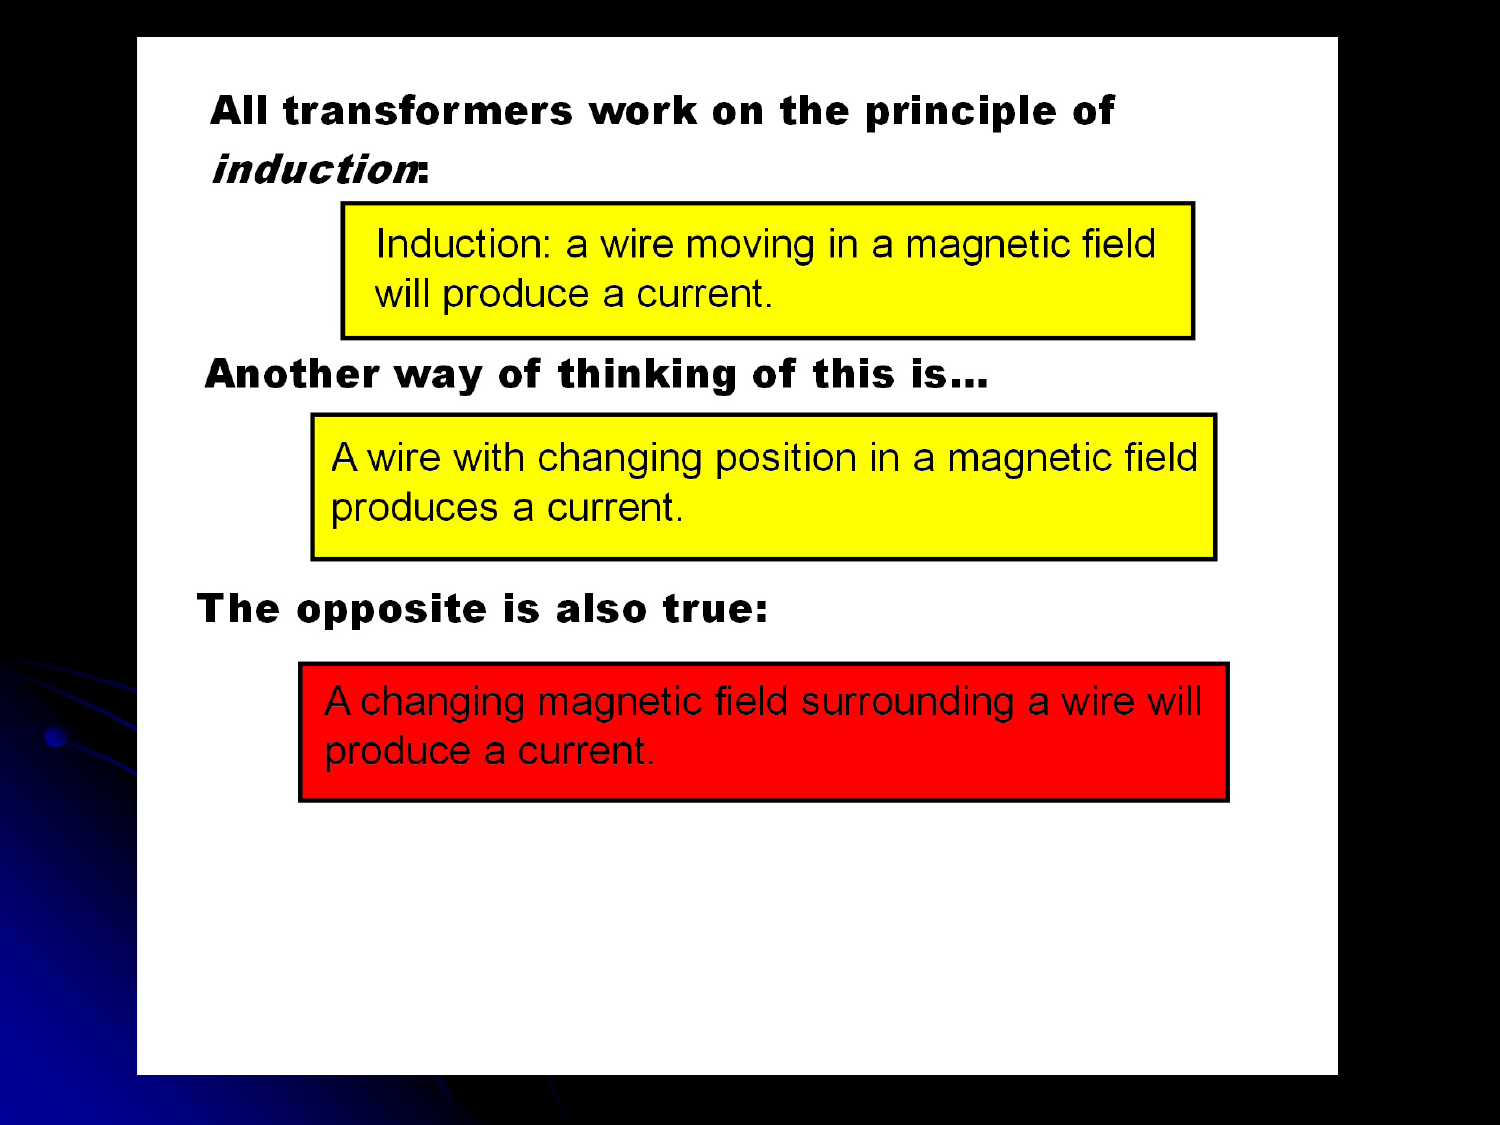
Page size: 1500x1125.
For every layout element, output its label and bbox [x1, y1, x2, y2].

list [137, 37, 1338, 1076]
picture [0, 0, 1500, 1125]
